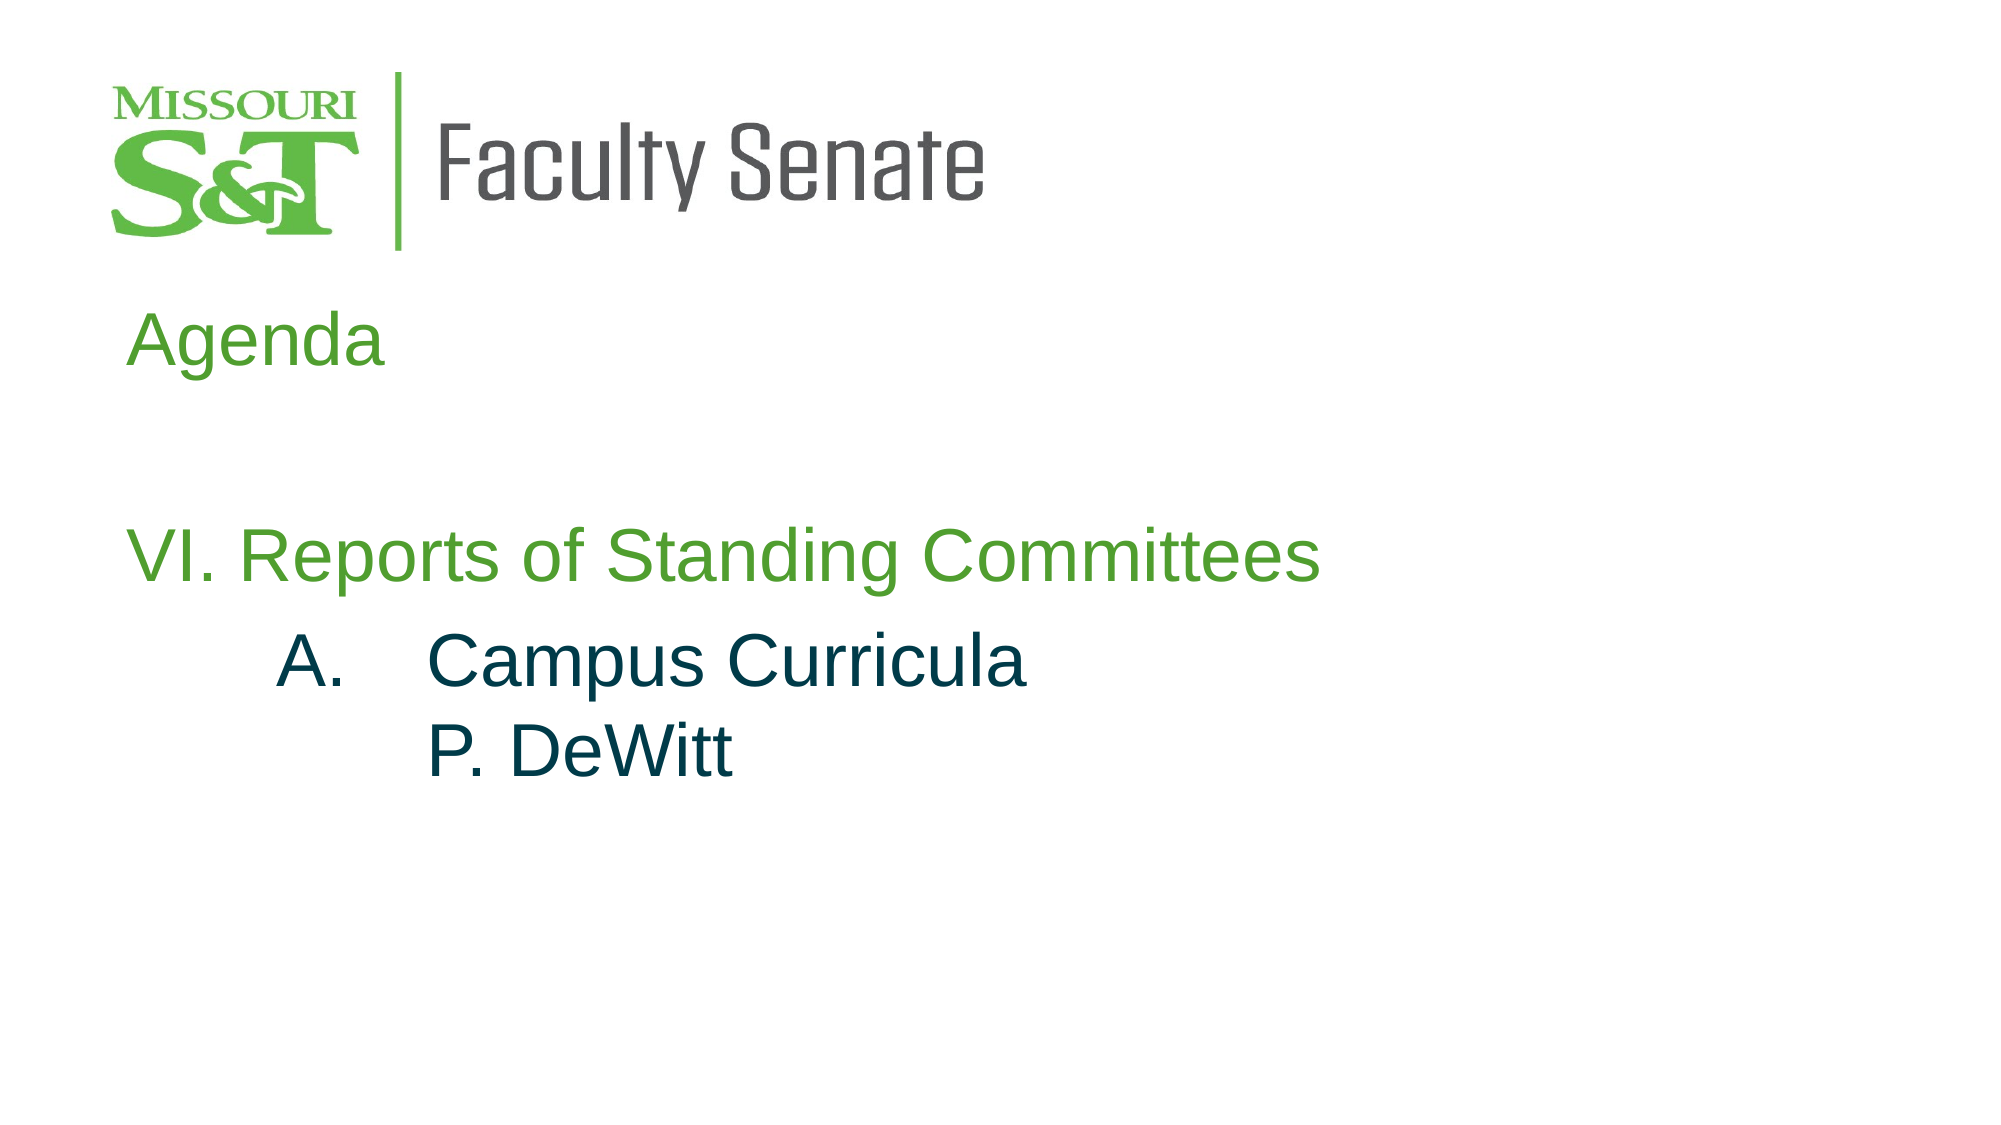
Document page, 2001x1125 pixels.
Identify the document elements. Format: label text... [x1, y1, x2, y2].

picture [111, 72, 983, 251]
list Agenda [111, 293, 1902, 457]
list VI. Reports of Standing Committees A. Campus Curricula P. DeWitt [111, 499, 1905, 938]
